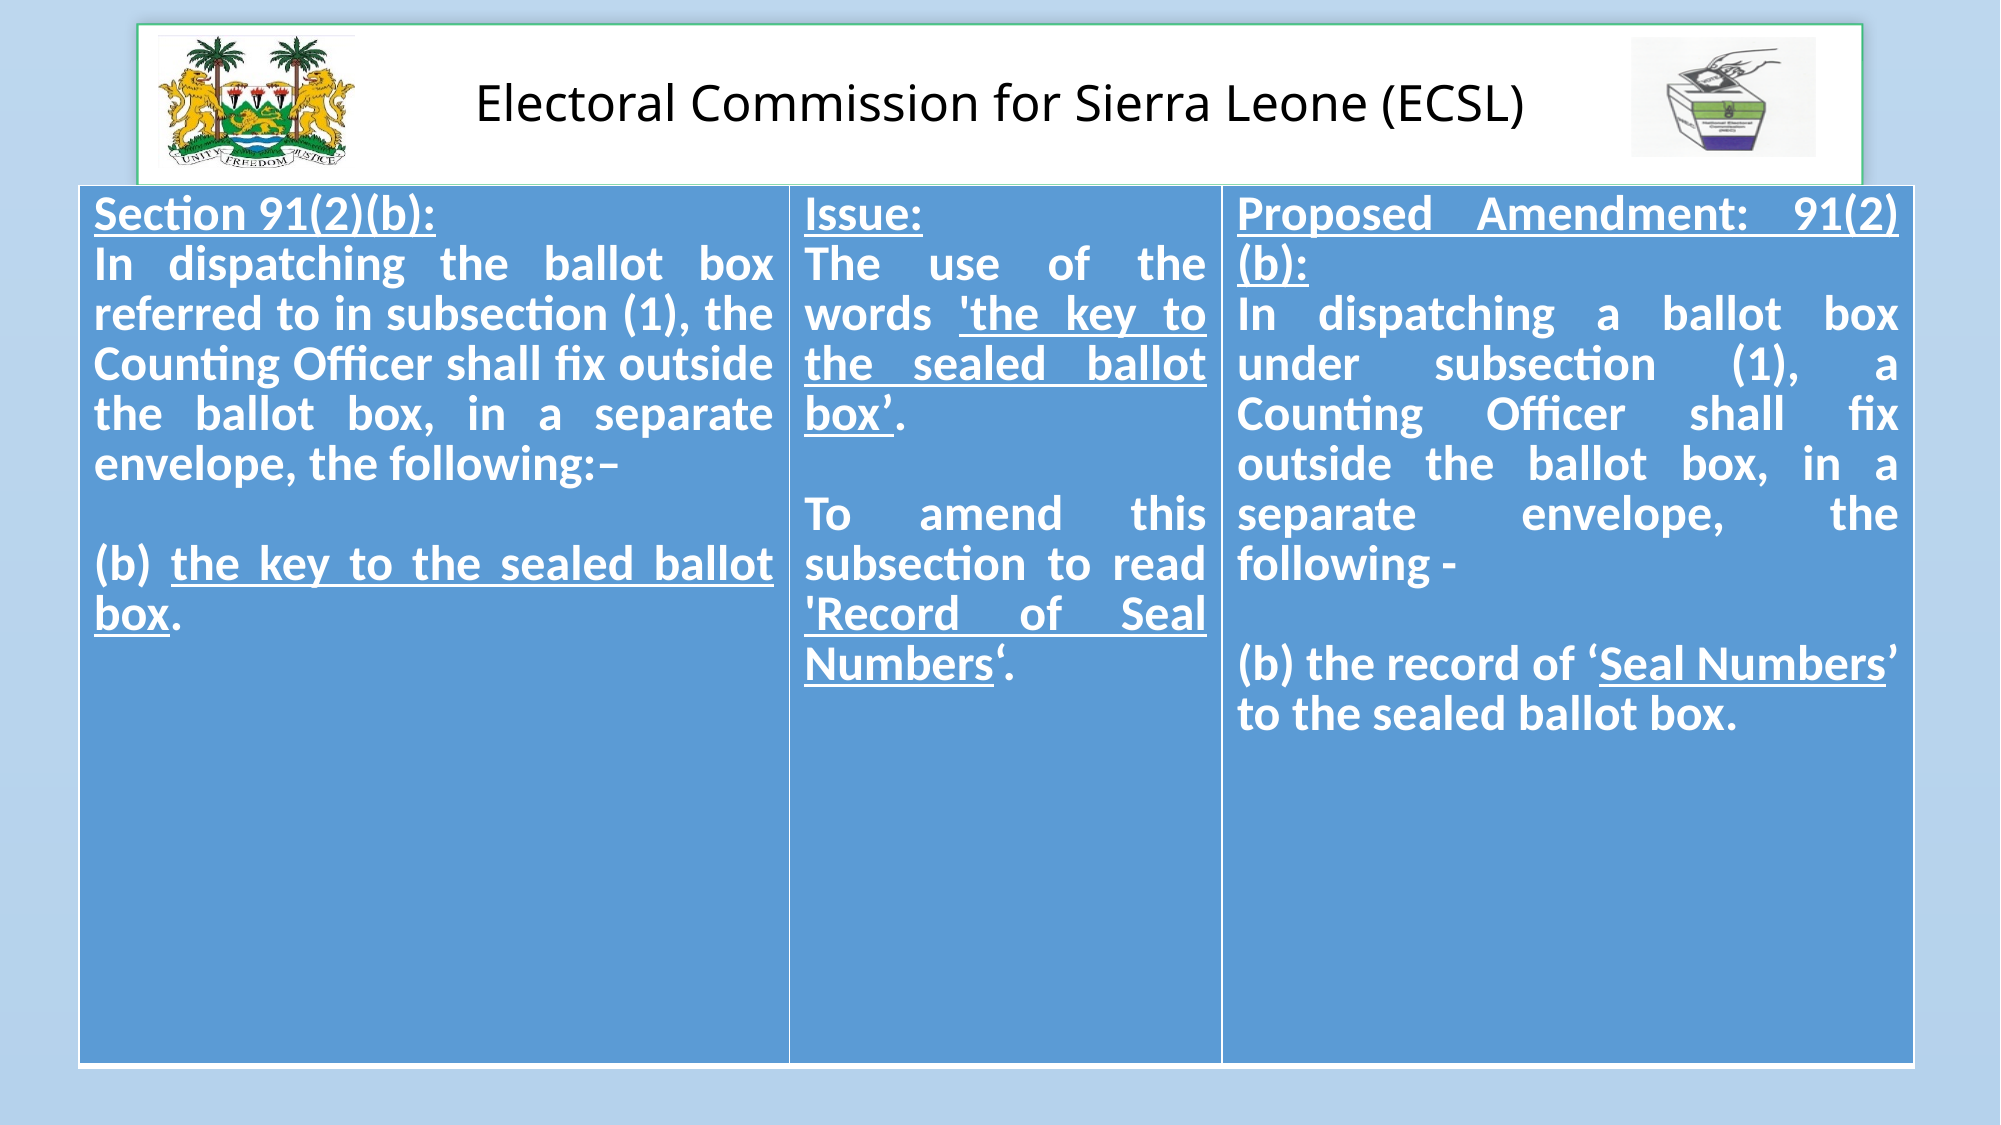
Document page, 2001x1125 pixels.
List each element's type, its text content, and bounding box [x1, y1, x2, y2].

title Electoral Commission for Sierra Leone (ECSL) [136, 23, 1863, 185]
table_header Issue: The use of the words 'the key to the sealed ballot box’. To amend this subsection to read 'Record of Seal Numbers‘. [790, 186, 1221, 1063]
picture [158, 35, 355, 168]
picture [1631, 37, 1816, 157]
table_header Proposed Amendment: 91(2)(b): In dispatching a ballot box under subsection (1), a Counting Officer shall fix outside the ballot box, in a separate envelope, the following - (b) the record of ‘Seal Numbers’ to the sealed ballot box. [1223, 186, 1913, 1063]
table_header Section 91(2)(b): In dispatching the ballot box referred to in subsection (1), the Counting Officer shall fix outside the ballot box, in a separate envelope, the following:– (b) the key to the sealed ballot box. [80, 186, 789, 1063]
